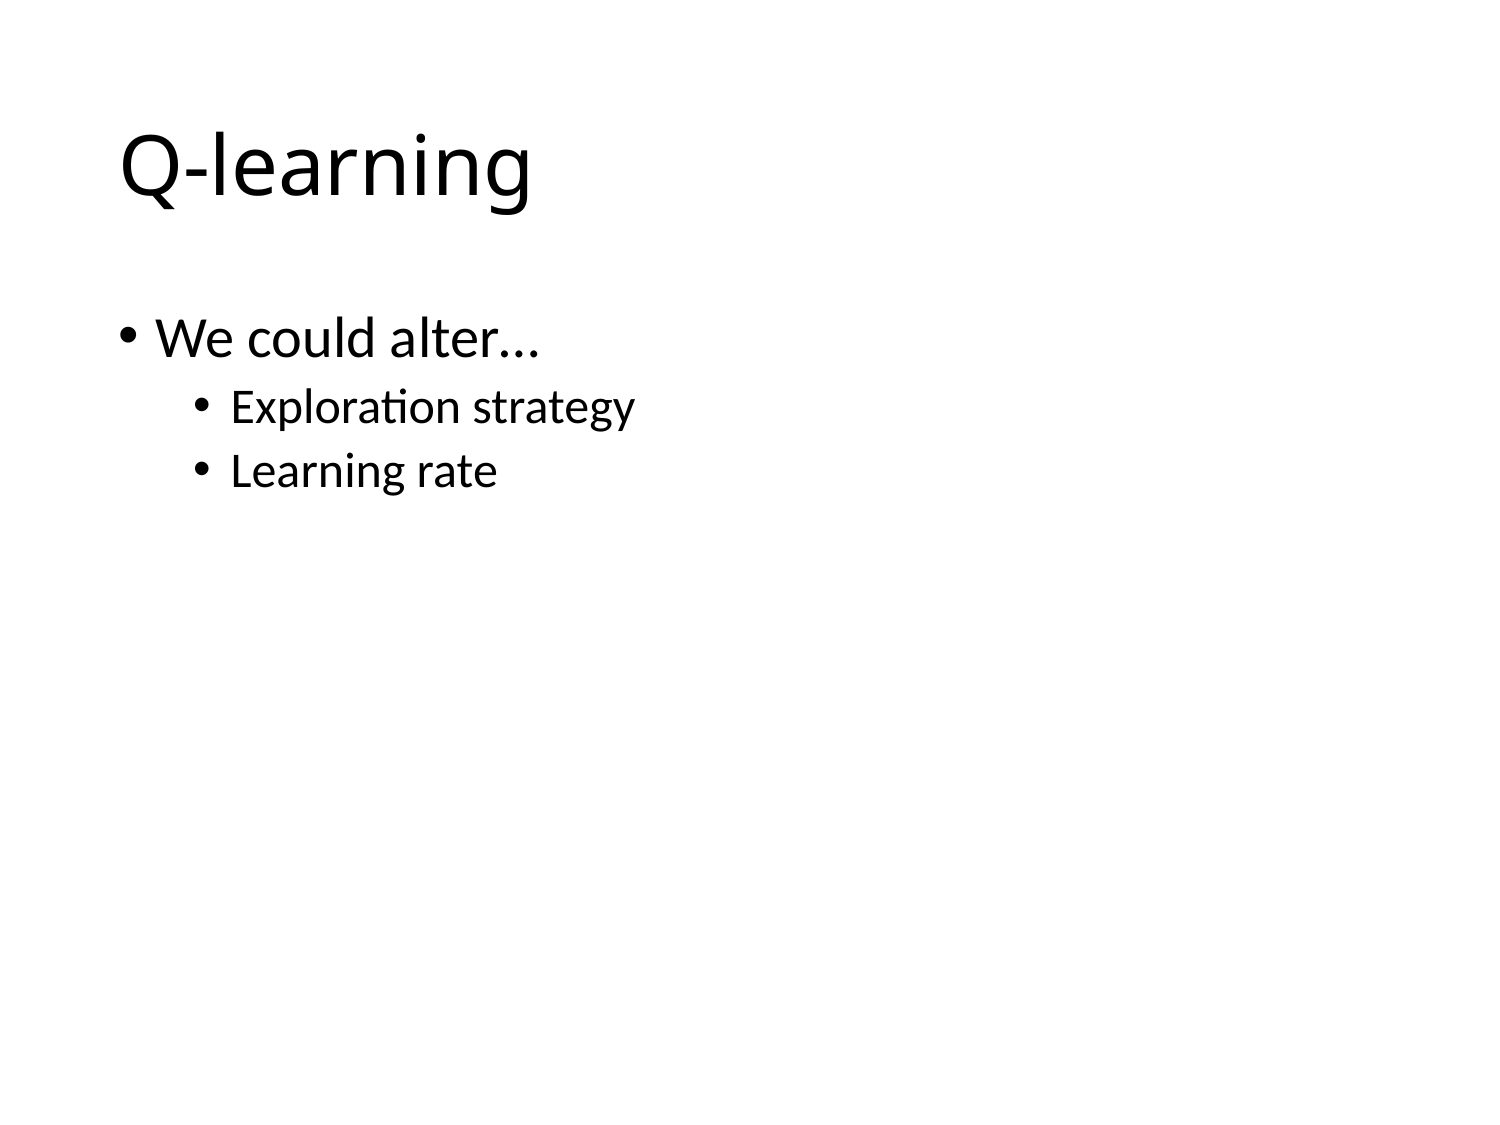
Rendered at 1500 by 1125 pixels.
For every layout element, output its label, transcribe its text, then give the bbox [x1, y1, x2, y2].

title Q-learning [103, 59, 1397, 278]
